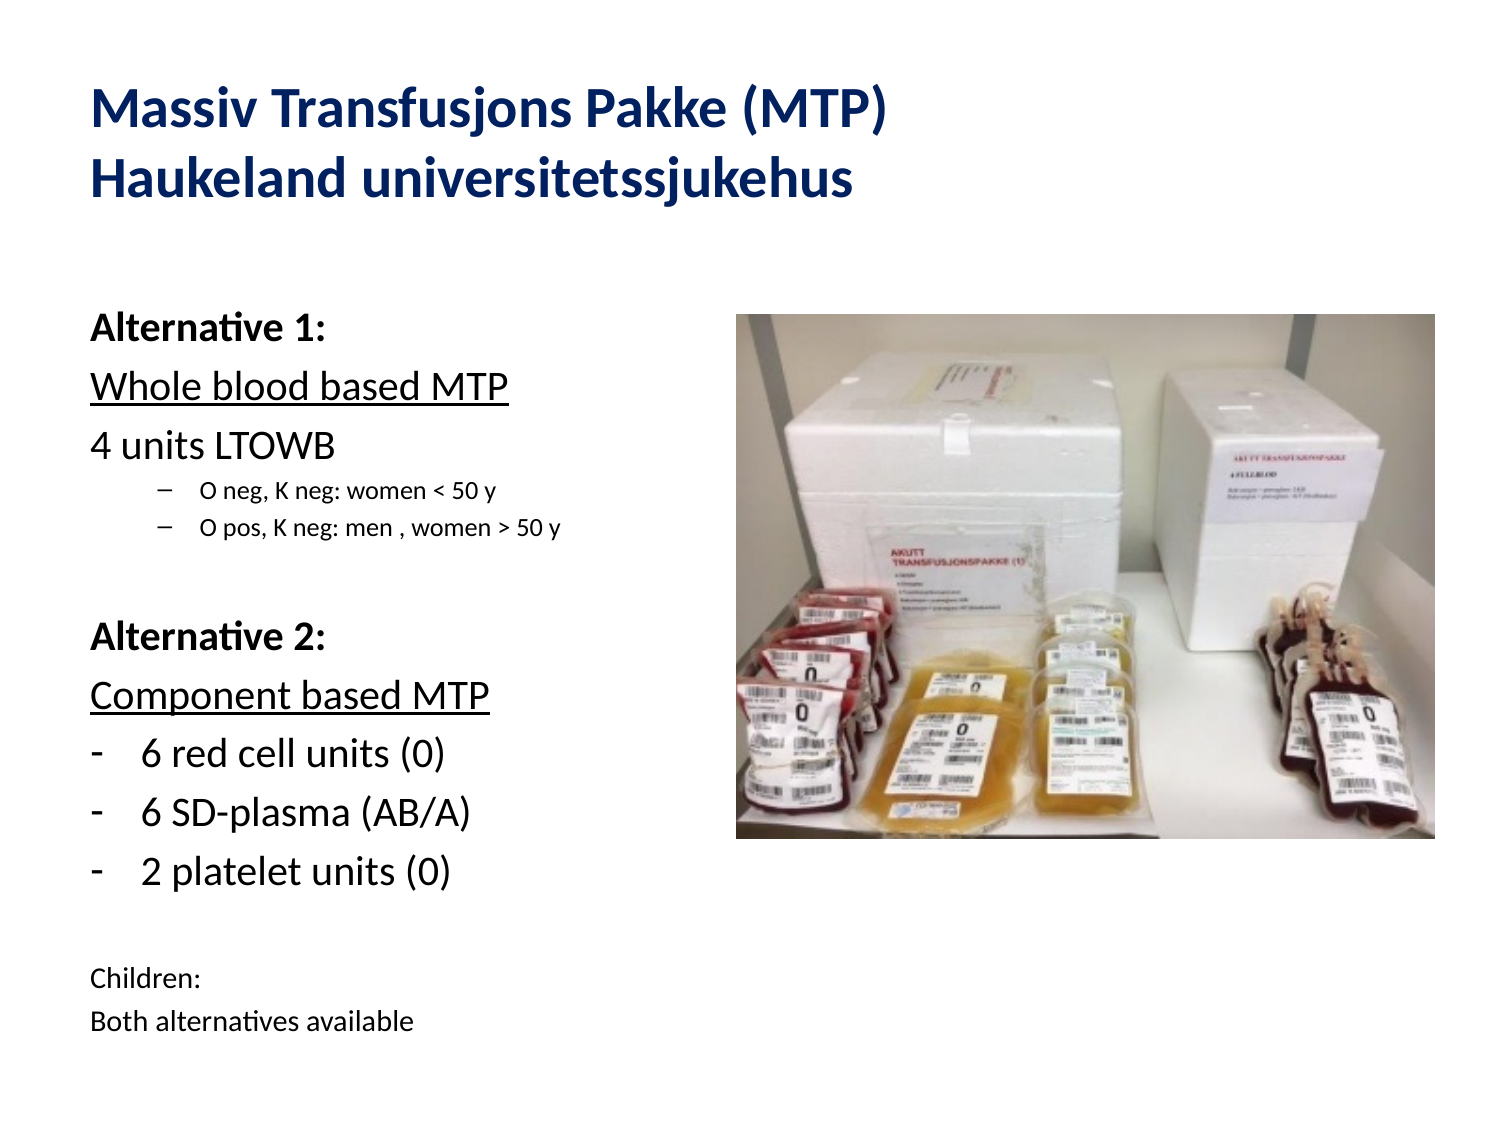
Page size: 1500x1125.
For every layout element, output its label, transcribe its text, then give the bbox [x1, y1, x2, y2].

picture [735, 314, 1435, 839]
list Alternative 1: Whole blood based MTP 4 units LTOWB O neg, K neg: women < 50 y O pos, K neg: men , women > 50 y Alternative 2: Component based MTP 6 red cell units (0) 6 SD-plasma (AB/A) 2 platelet units (0) Children: Both alternatives available [75, 292, 737, 1050]
title Massiv Transfusjons Pakke (MTP) Haukeland universitetssjukehus [75, 45, 1425, 233]
